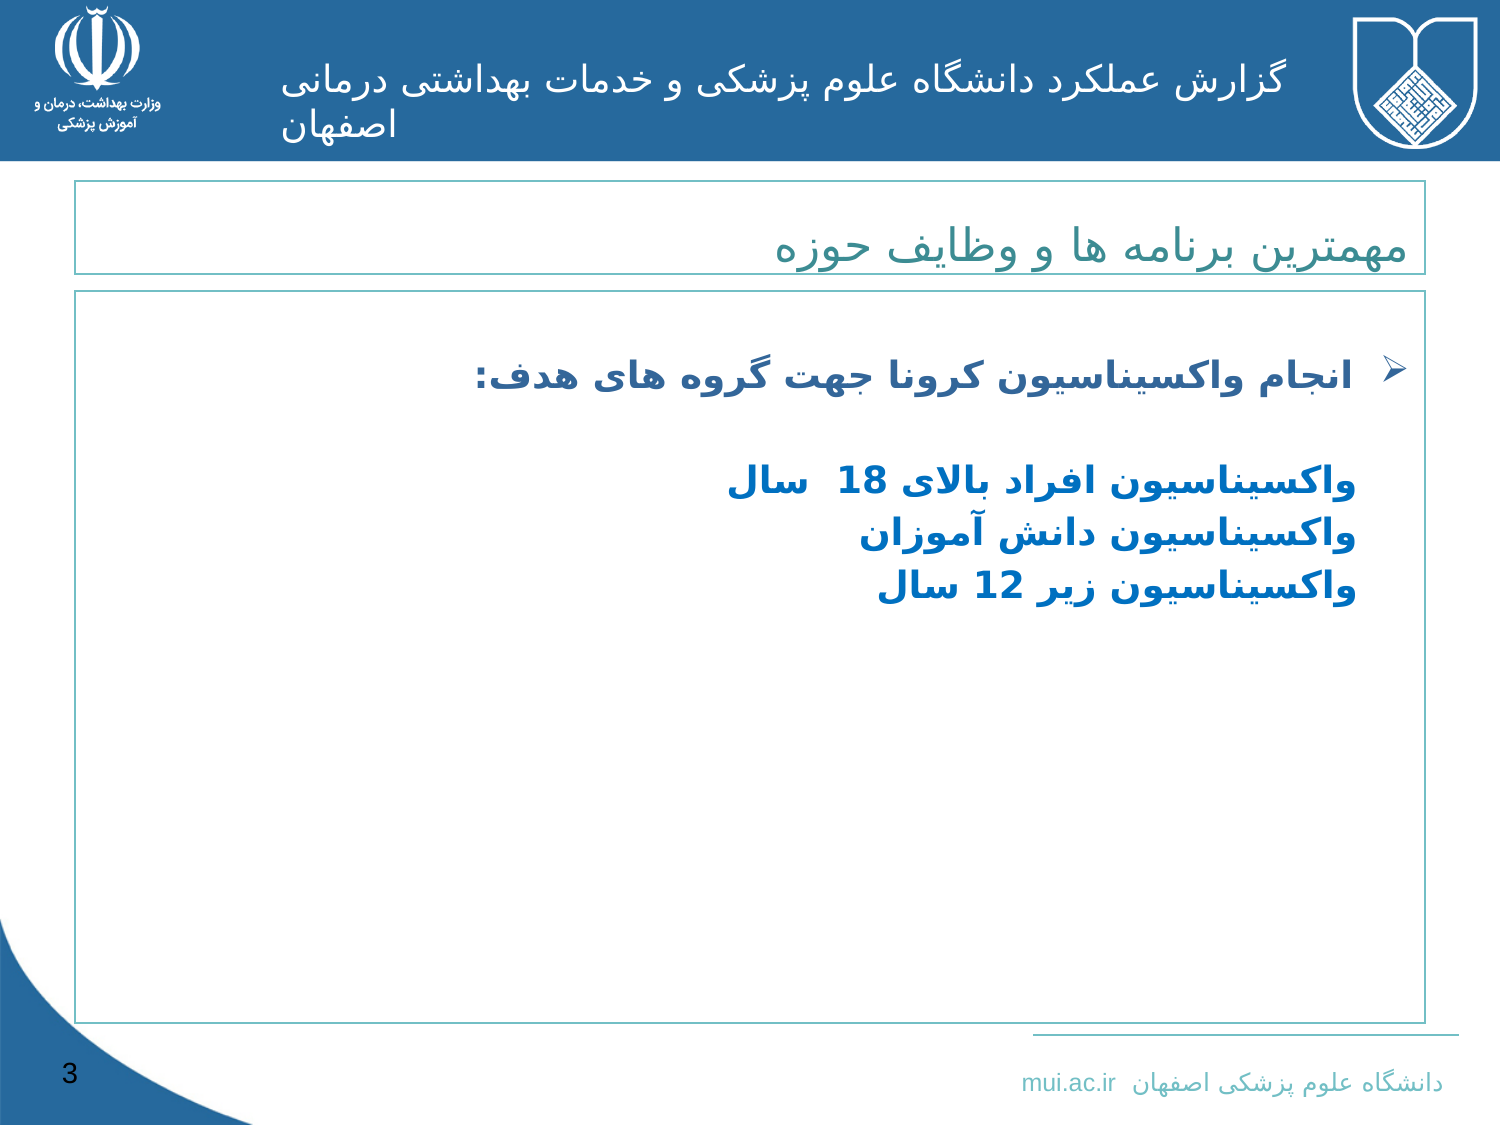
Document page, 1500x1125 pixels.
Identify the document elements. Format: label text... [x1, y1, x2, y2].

slide_number 3 [16, 1046, 124, 1125]
list انجام واکسیناسیون کرونا جهت گروه های هدف: واکسیناسیون افراد بالای 18 سال واکسیناسیون دانش آموزان واکسیناسیون زیر 12 سال [74, 290, 1426, 1024]
picture [0, 0, 1500, 1125]
text_box مهمترین برنامه ها و وظایف حوزه [74, 181, 1425, 275]
